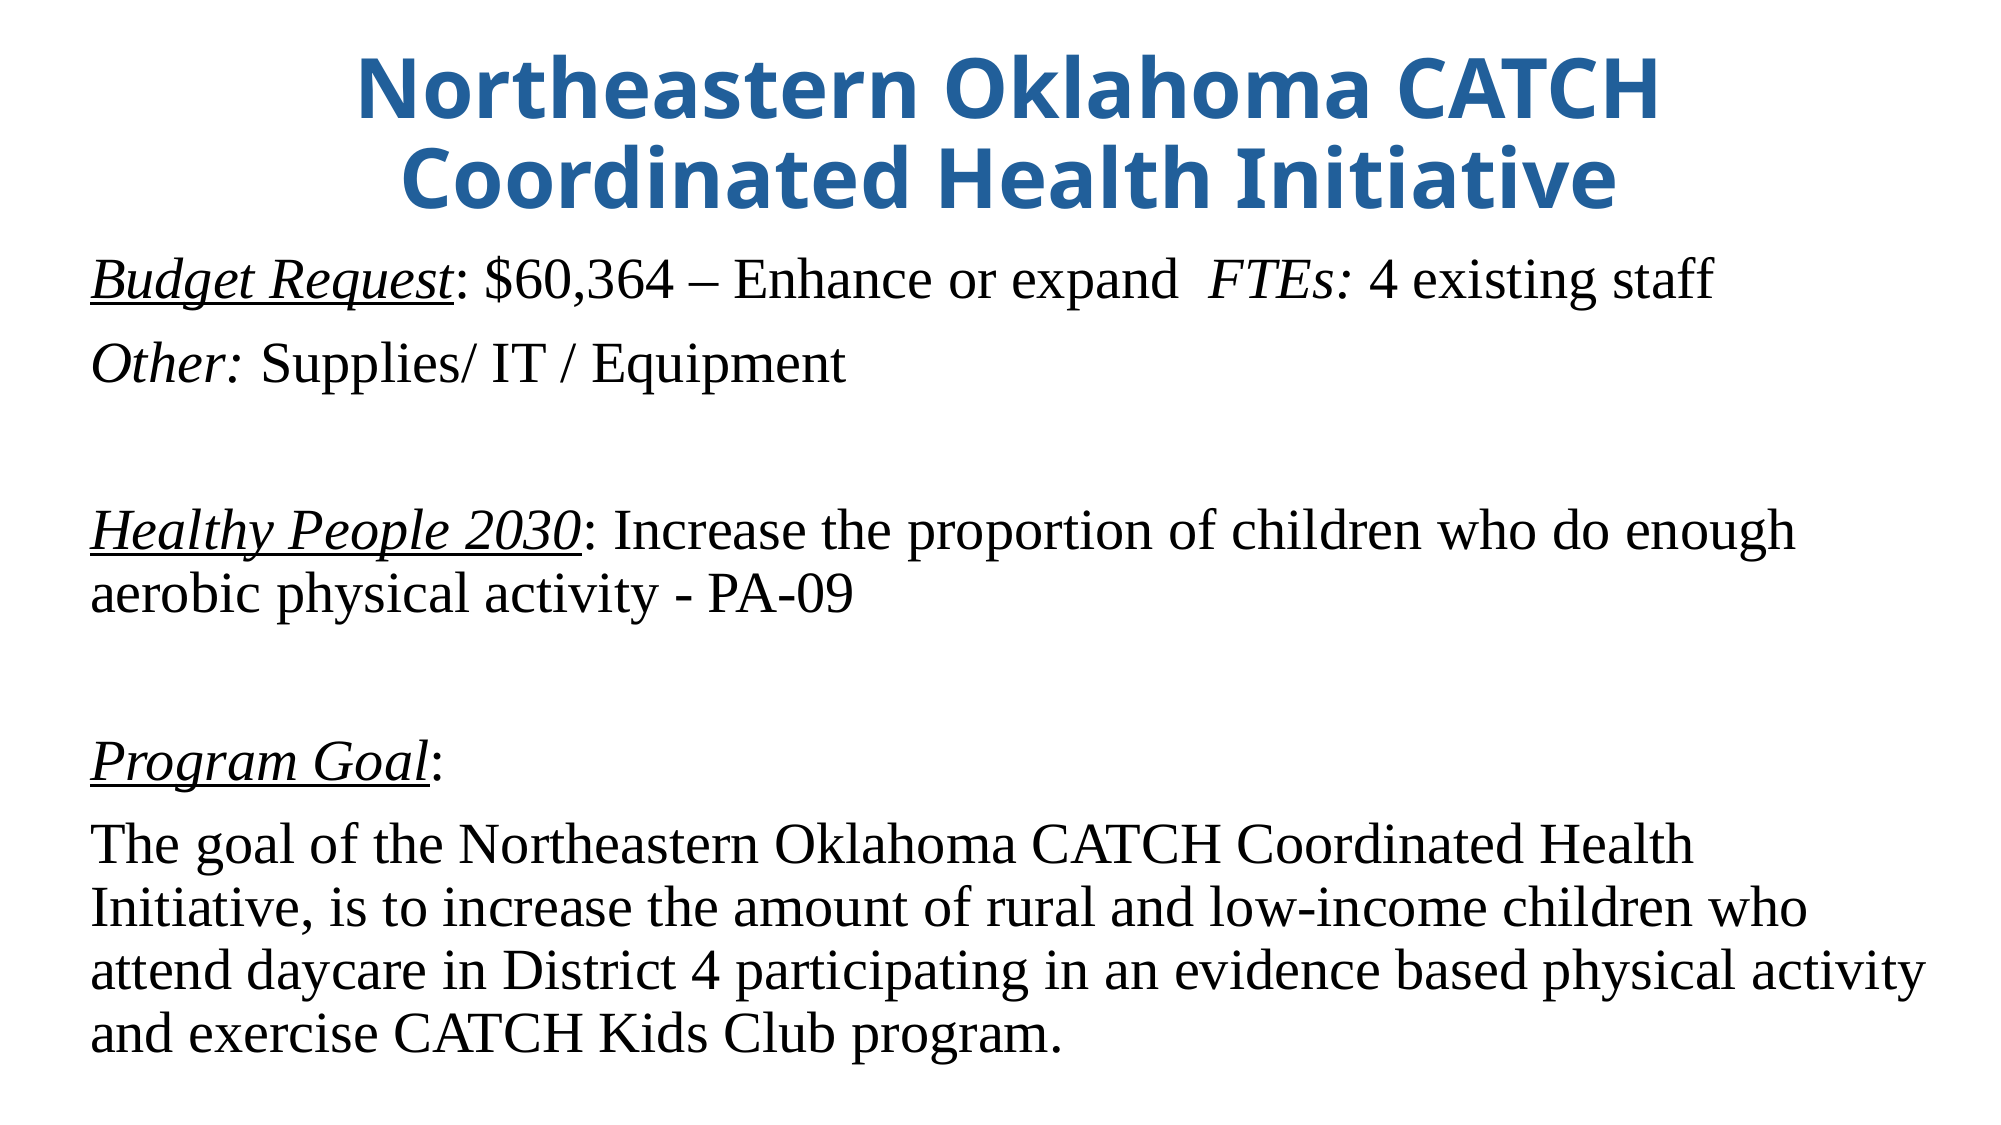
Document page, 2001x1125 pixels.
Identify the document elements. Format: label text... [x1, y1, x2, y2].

title Northeastern Oklahoma CATCH Coordinated Health Initiative [75, 68, 1945, 206]
list Budget Request: $60,364 – Enhance or expand FTEs: 4 existing staff Other: Supplies/ IT / Equipment Healthy People 2030: Increase the proportion of children who do enough aerobic physical activity - PA-09 Program Goal: The goal of the Northeastern Oklahoma CATCH Coordinated Health Initiative, is to increase the amount of rural and low-income children who attend daycare in District 4 participating in an evidence based physical activity and exercise CATCH Kids Club program. [75, 240, 1945, 1016]
